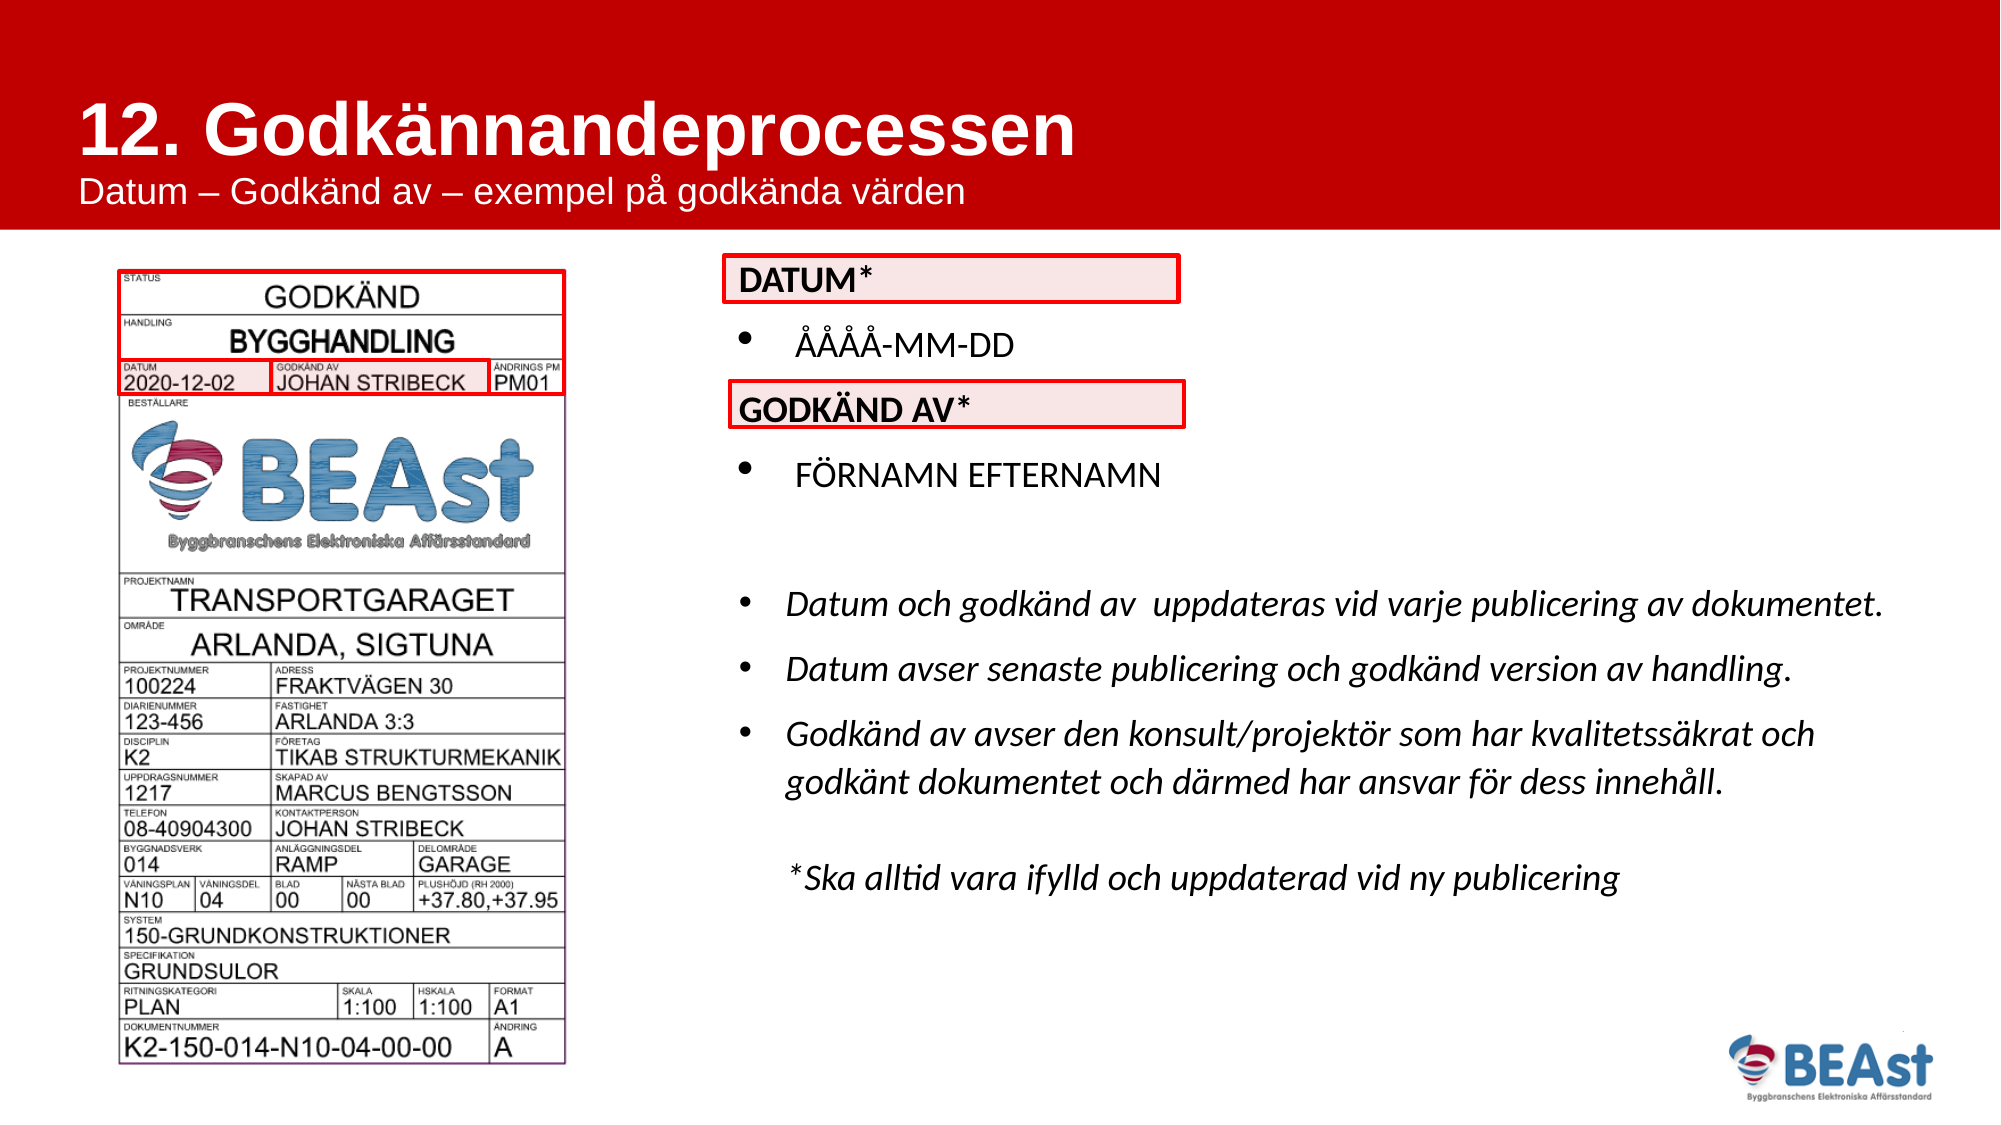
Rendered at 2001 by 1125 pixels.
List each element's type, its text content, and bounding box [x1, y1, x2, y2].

picture [1728, 1031, 1935, 1103]
text_box DATUM* ÅÅÅÅ-MM-DD GODKÄND AV* FÖRNAMN EFTERNAMN Datum och godkänd av uppdateras vid varje publicering av dokumentet. Datum avser senaste publicering och godkänd version av handling. Godkänd av avser den konsult/projektör som har kvalitetssäkrat och godkänt dokumentet och därmed har ansvar för dess innehåll. *Ska alltid vara ifylld och uppdaterad vid ny publicering [724, 244, 1932, 906]
text_box [0, 0, 2000, 232]
picture [112, 262, 570, 1068]
title 12. Godkännandeprocessen Datum – Godkänd av – exempel på godkända värden [63, 32, 1932, 213]
